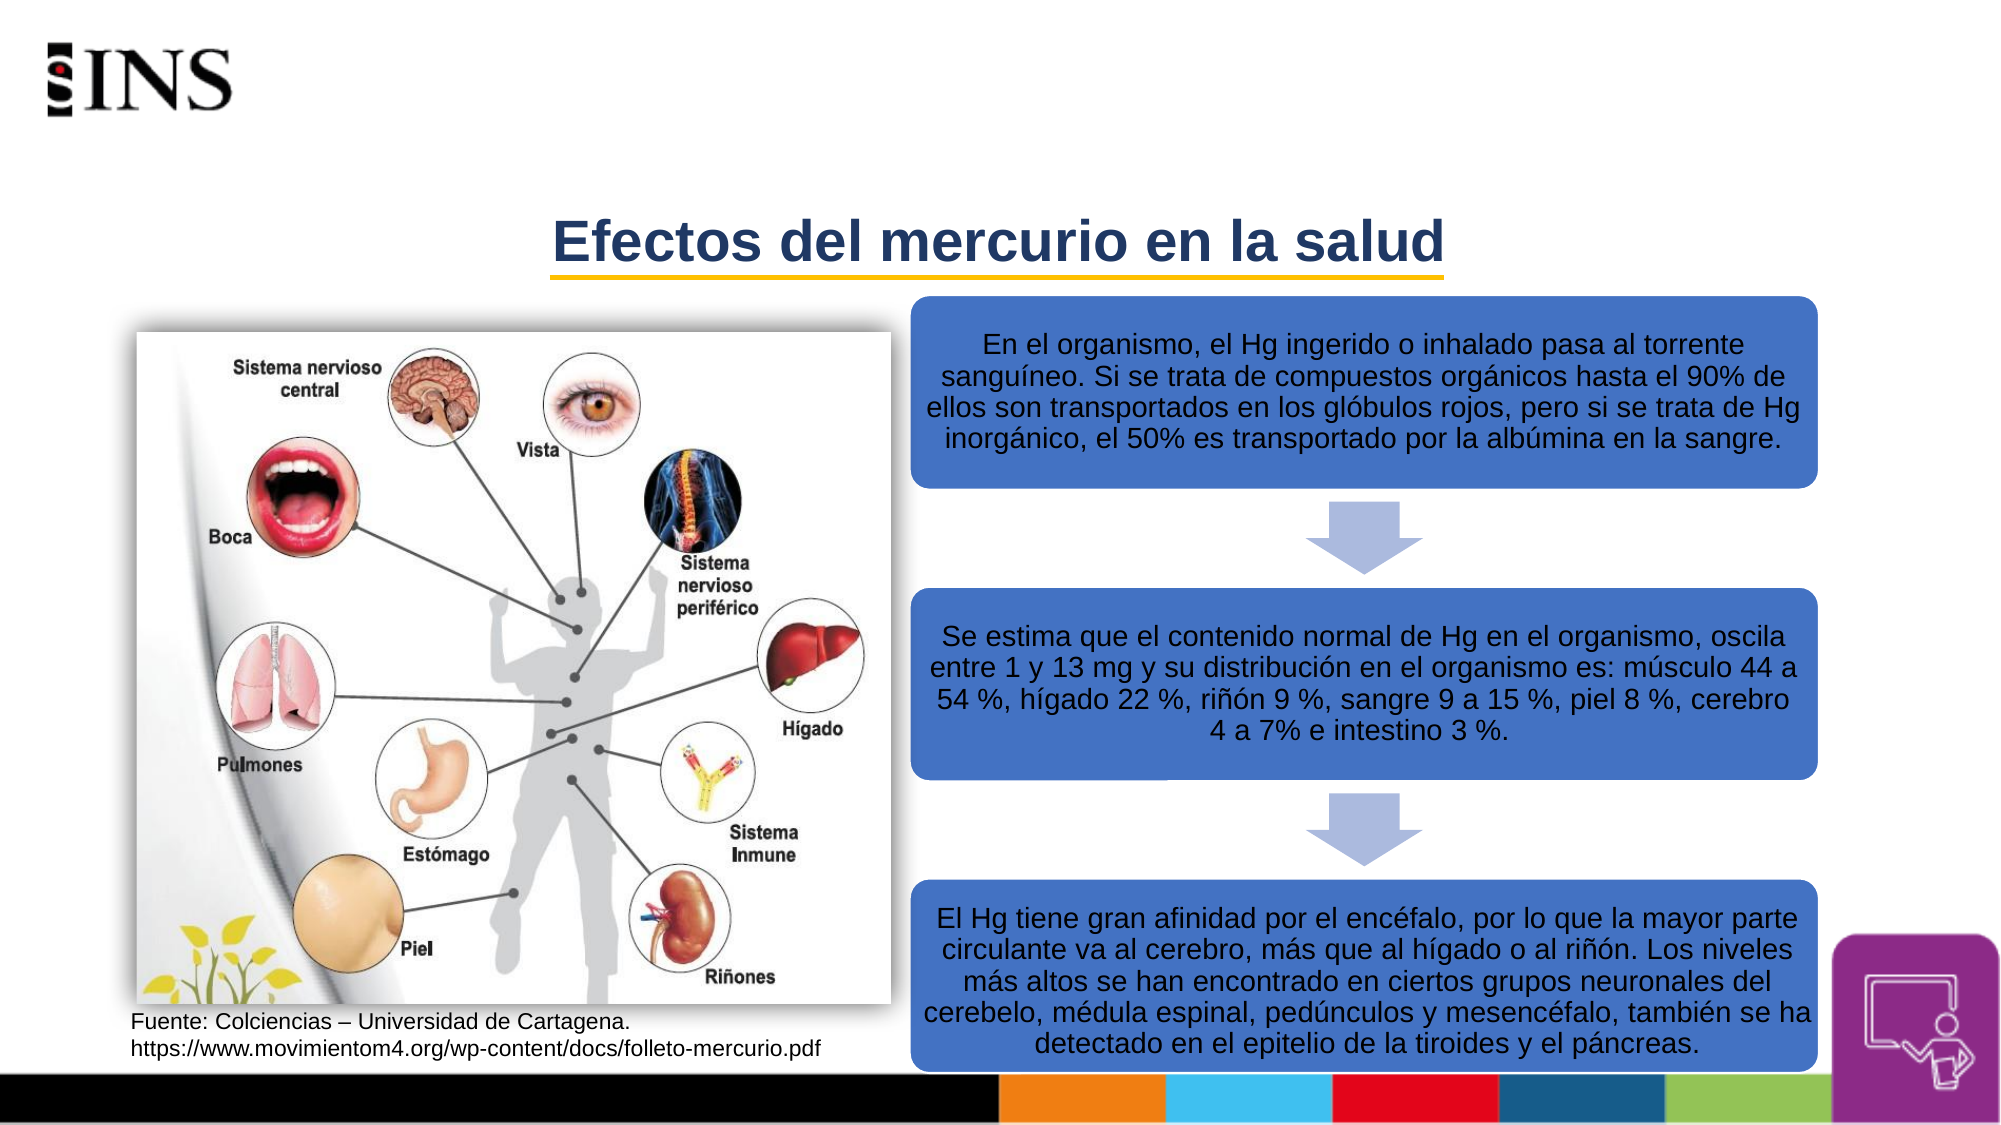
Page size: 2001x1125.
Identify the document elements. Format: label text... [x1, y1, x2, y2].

text_box Fuente: Colciencias – Universidad de Cartagena. https://www.movimientom4.org/wp-content/docs/folleto-mercurio.pdf [115, 999, 871, 1069]
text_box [909, 295, 1827, 1077]
title Efectos del mercurio en la salud [137, 128, 1863, 356]
picture [0, 0, 2001, 1125]
